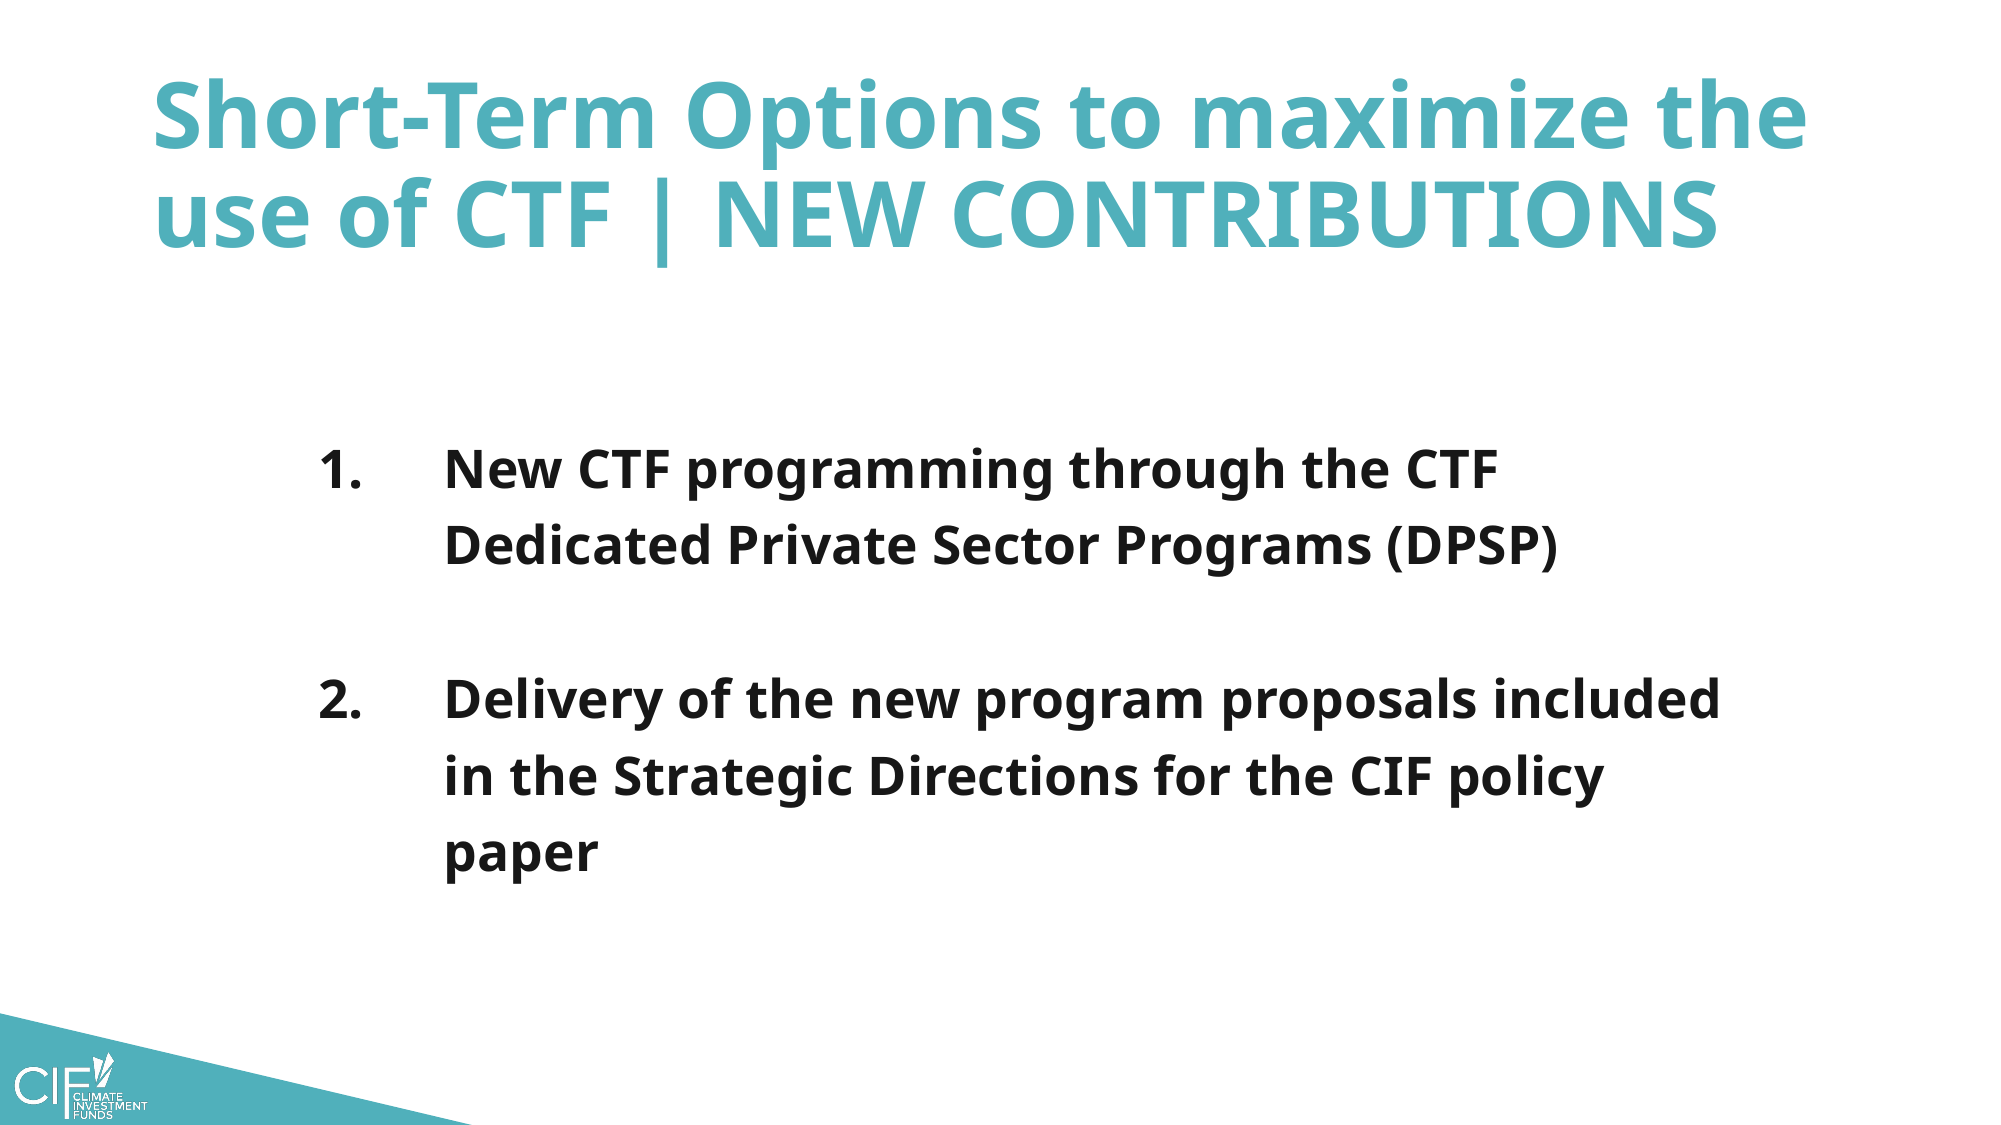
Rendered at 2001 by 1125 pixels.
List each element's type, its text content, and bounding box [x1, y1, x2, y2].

list New CTF programming through the CTF Dedicated Private Sector Programs (DPSP) Delivery of the new program proposals included in the Strategic Directions for the CIF policy paper [303, 414, 1757, 891]
title Short-Term Options to maximize the use of CTF | NEW CONTRIBUTIONS [137, 59, 1863, 278]
